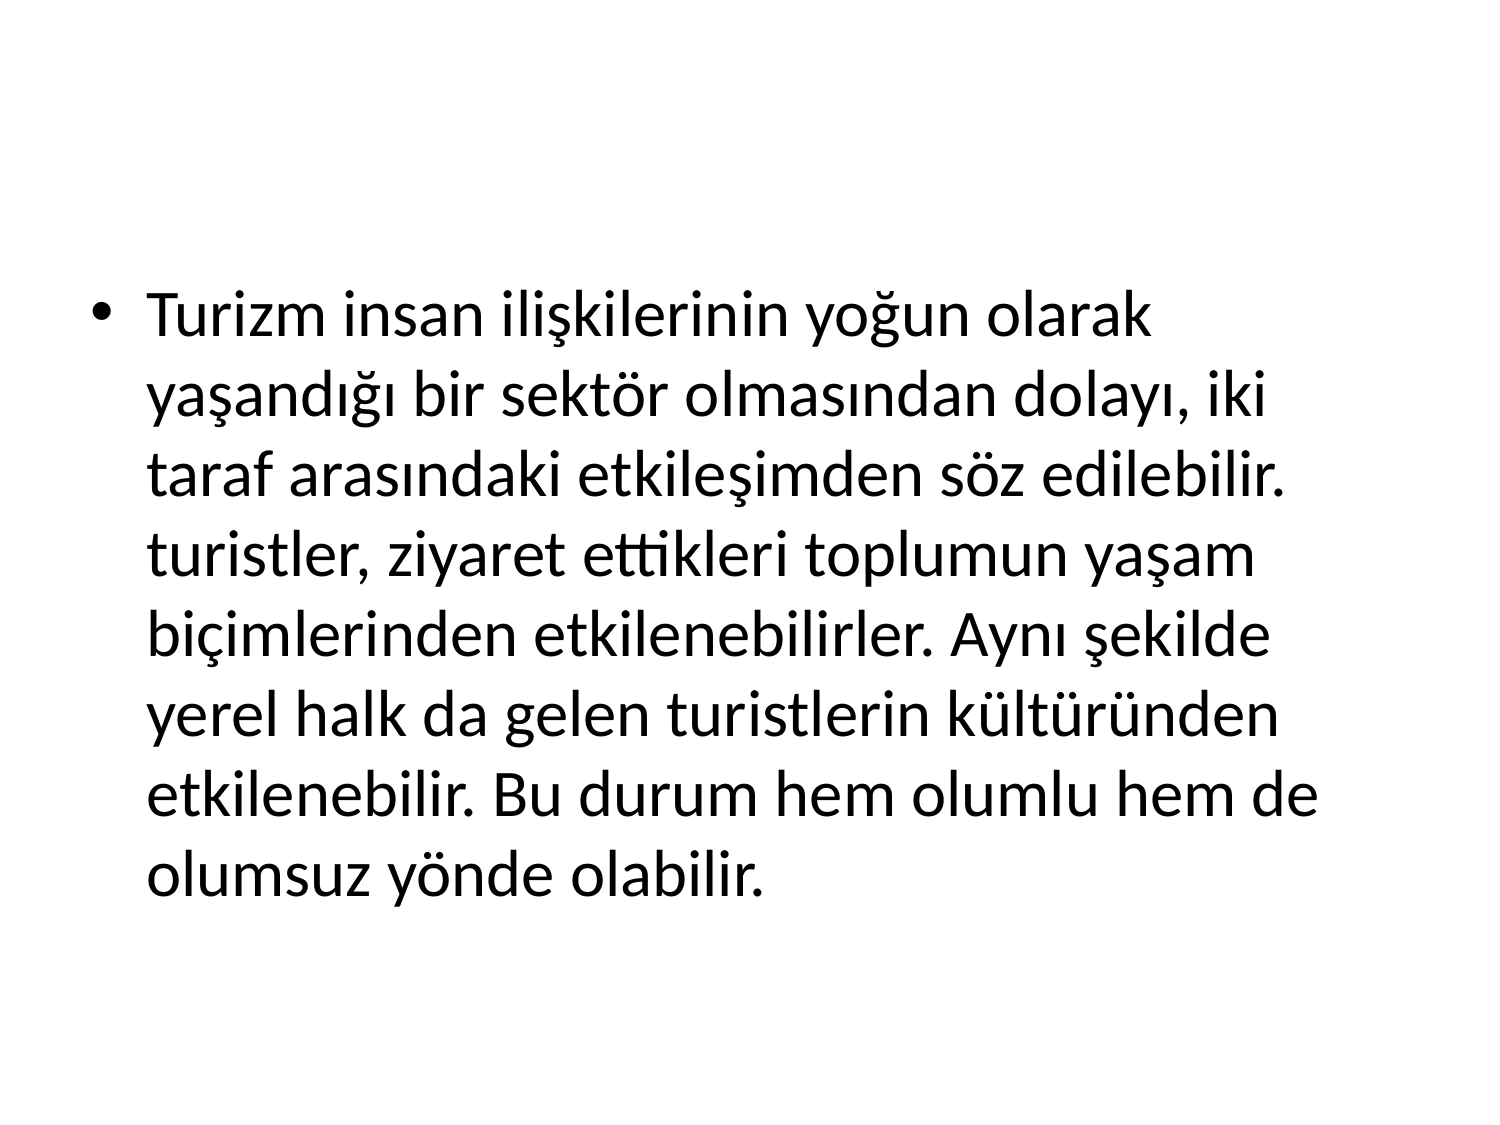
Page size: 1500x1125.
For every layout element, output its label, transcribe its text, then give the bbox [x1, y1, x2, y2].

list Turizm insan ilişkilerinin yoğun olarak yaşandığı bir sektör olmasından dolayı, iki taraf arasındaki etkileşimden söz edilebilir. turistler, ziyaret ettikleri toplumun yaşam biçimlerinden etkilenebilirler. Aynı şekilde yerel halk da gelen turistlerin kültüründen etkilenebilir. Bu durum hem olumlu hem de olumsuz yönde olabilir. [75, 262, 1425, 1005]
